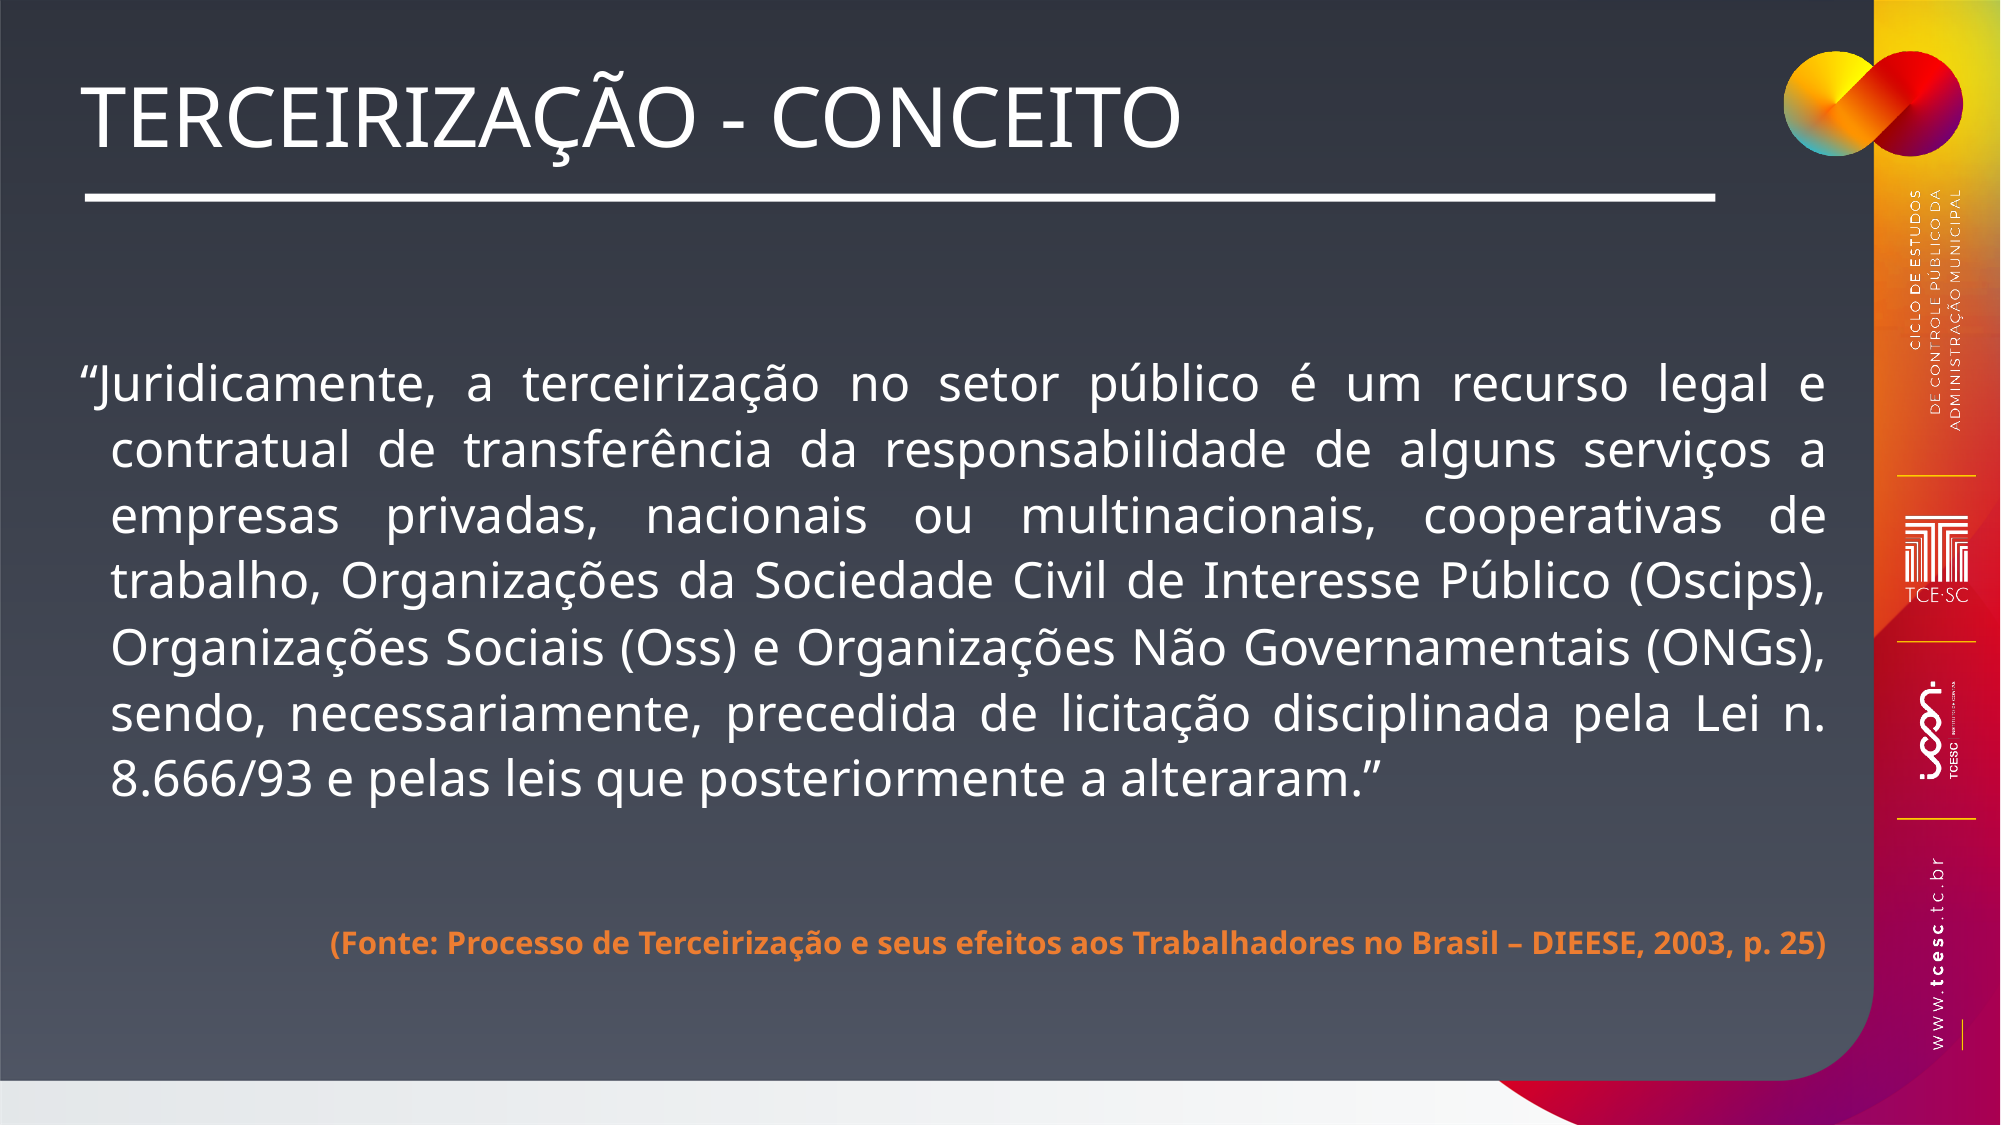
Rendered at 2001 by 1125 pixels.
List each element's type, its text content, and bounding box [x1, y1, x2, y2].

title TERCEIRIZAÇÃO - CONCEITO [65, 68, 1424, 170]
text_box [84, 193, 1716, 203]
text_box [144, 769, 1716, 953]
subtitle “Juridicamente, a terceirização no setor público é um recurso legal e contratual de transferência da responsabilidade de alguns serviços a empresas privadas, nacionais ou multinacionais, cooperativas de trabalho, Organizações da Sociedade Civil de Interesse Público (Oscips), Organizações Sociais (Oss) e Organizações Não Governamentais (ONGs), sendo, necessariamente, precedida de licitação disciplinada pela Lei n. 8.666/93 e pelas leis que posteriormente a alteraram.” (Fonte: Processo de Terceirização e seus efeitos aos Trabalhadores no Brasil – DIEESE, 2003, p. 25) [65, 170, 1844, 1057]
picture [0, 0, 2001, 1125]
